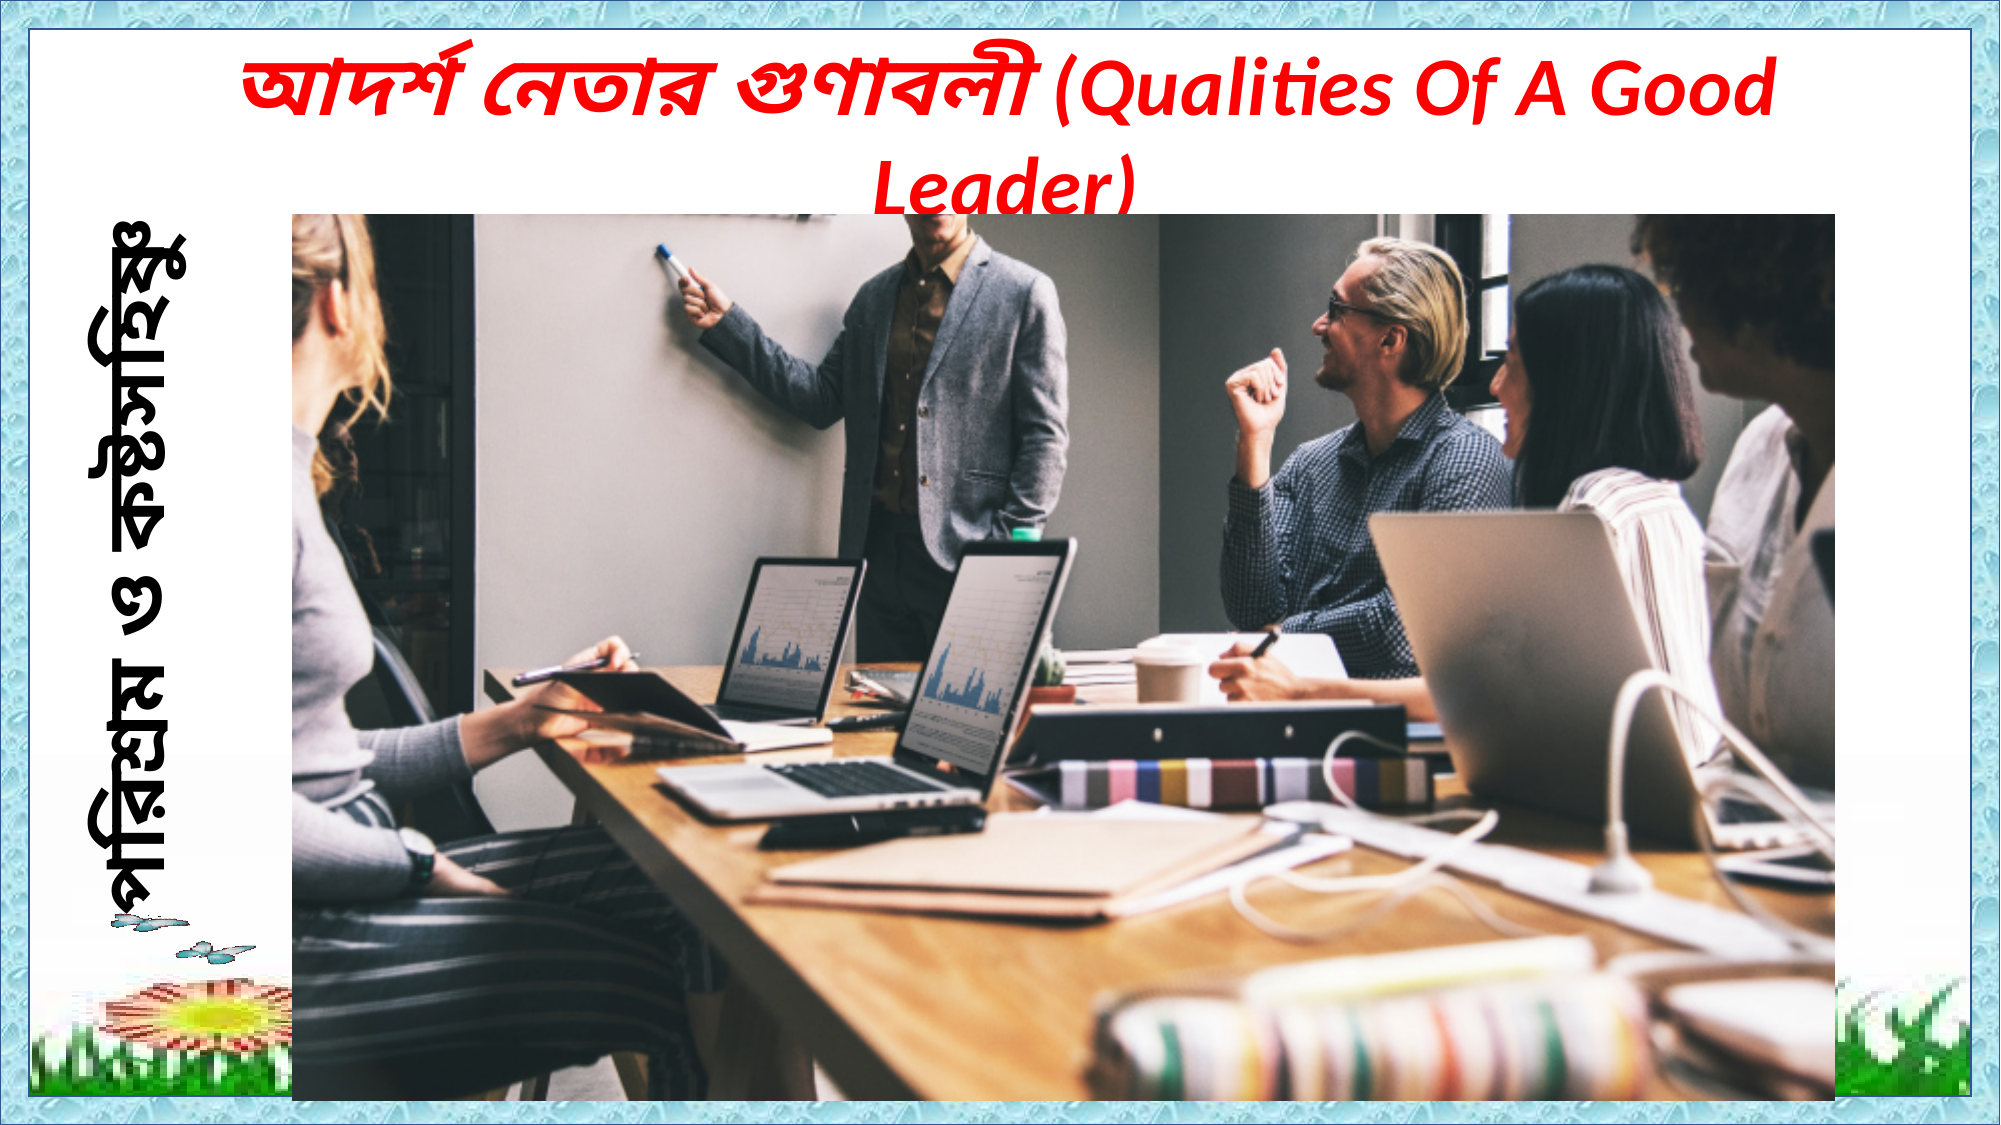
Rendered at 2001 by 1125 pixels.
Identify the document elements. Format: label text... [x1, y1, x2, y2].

text_box [0, 0, 2000, 1125]
picture [19, 214, 2000, 1106]
text_box পরিশ্রম ও কষ্টসহিষ্ণু [73, 44, 189, 754]
text_box আদর্শ নেতার গুণাবলী (Qualities Of A Good Leader) [77, 24, 1935, 240]
